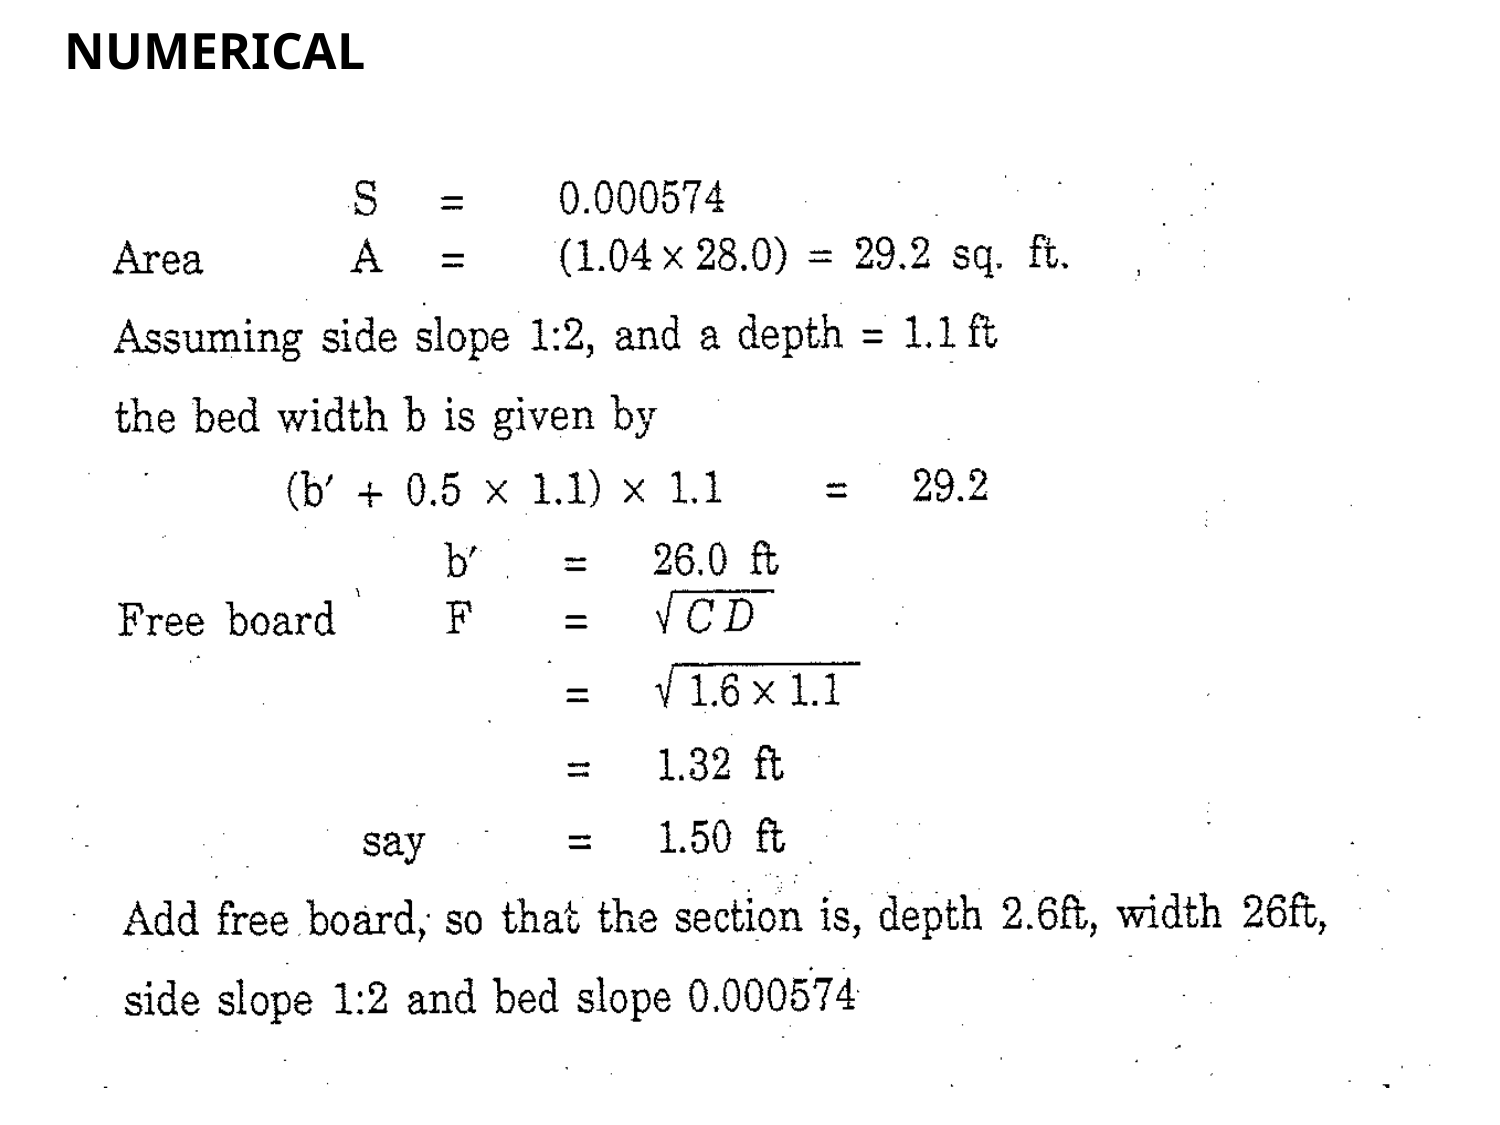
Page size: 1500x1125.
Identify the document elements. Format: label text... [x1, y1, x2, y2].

title NUMERICAL [50, 0, 1475, 100]
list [62, 162, 1438, 1088]
